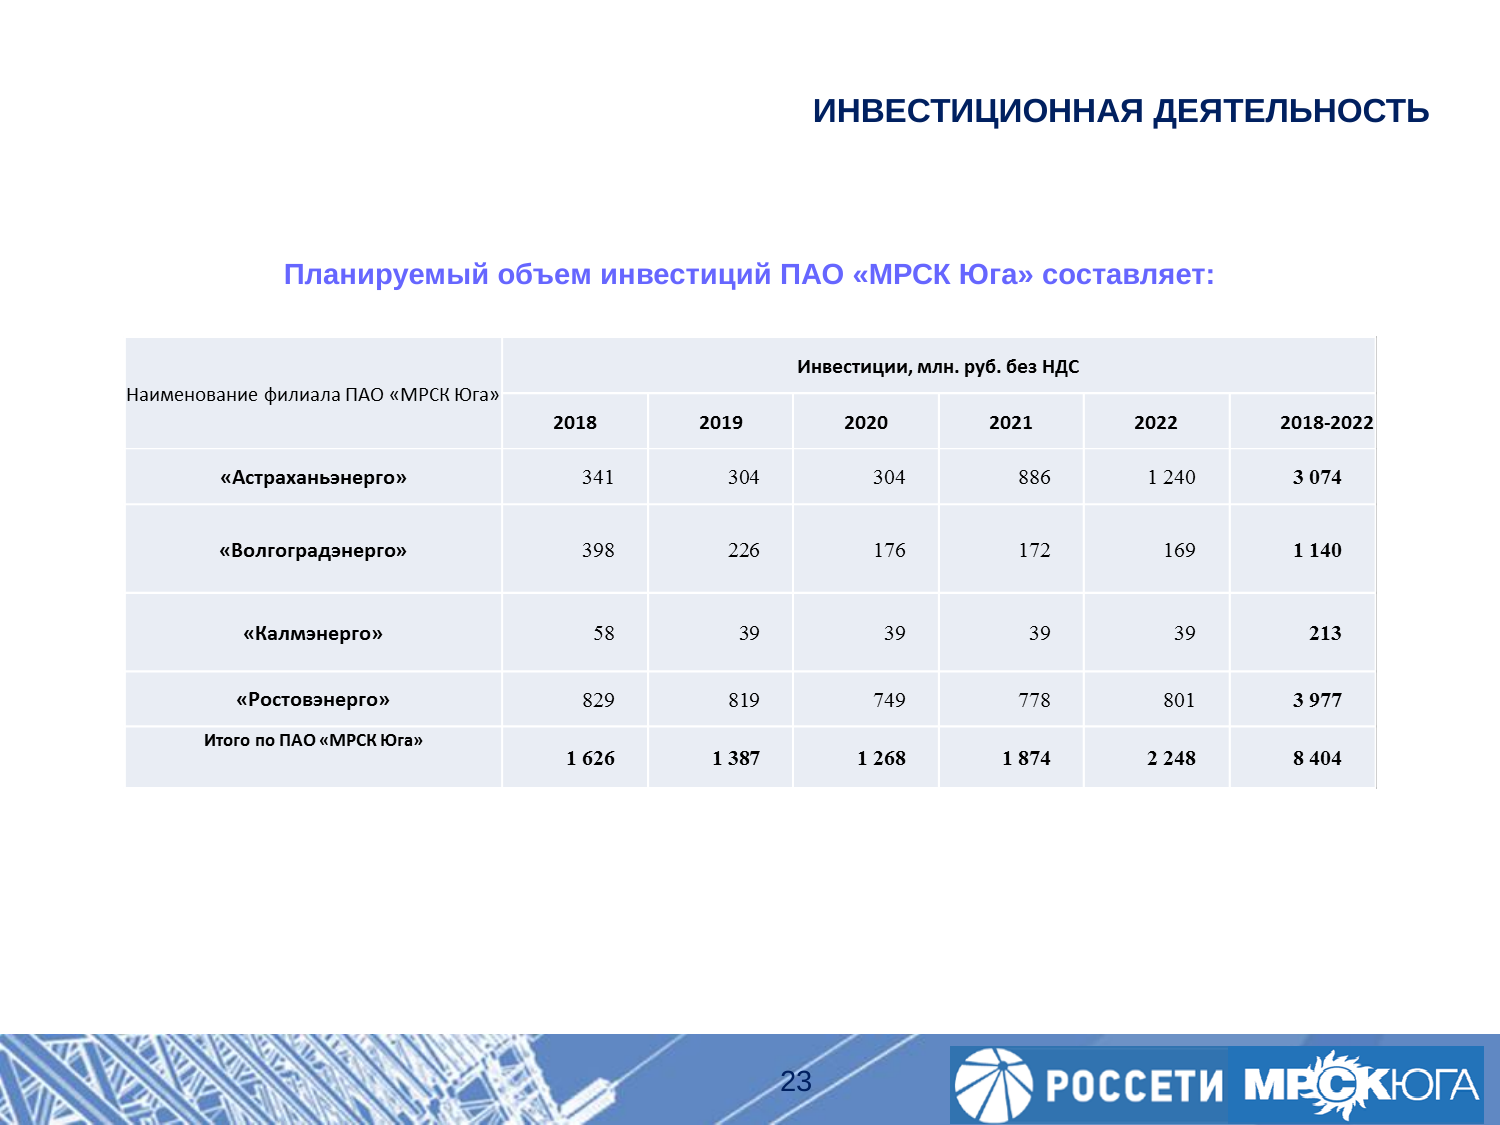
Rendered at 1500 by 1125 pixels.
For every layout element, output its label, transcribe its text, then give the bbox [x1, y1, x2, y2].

text_box Планируемый объем инвестиций ПАО «МРСК Юга» составляет: [159, 217, 1341, 328]
text_box ИНВЕСТИЦИОННАЯ ДЕЯТЕЛЬНОСТЬ [798, 82, 1446, 137]
picture [0, 1034, 1500, 1125]
picture [122, 335, 1378, 790]
